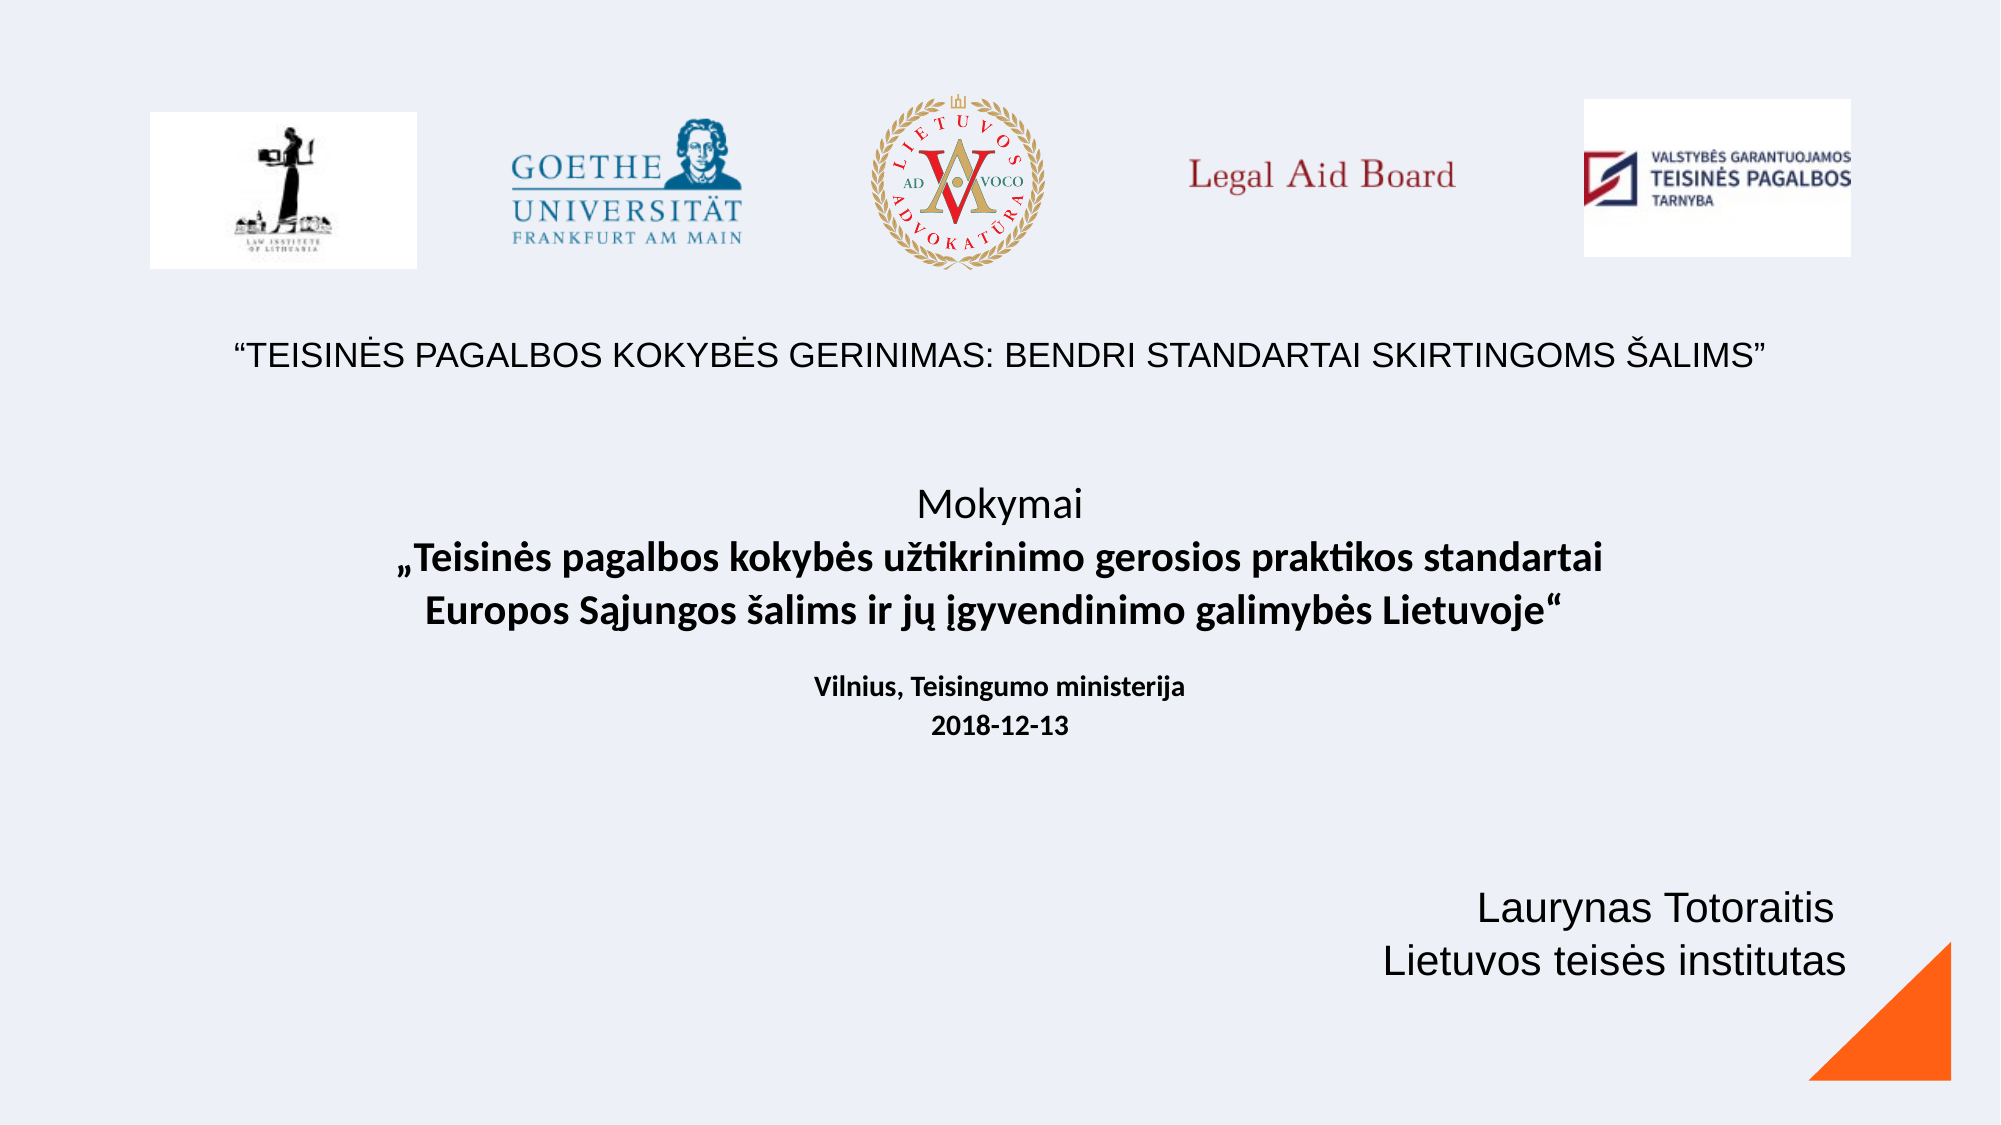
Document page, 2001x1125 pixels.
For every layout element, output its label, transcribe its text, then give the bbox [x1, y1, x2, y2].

list “TEISINĖS PAGALBOS KOKYBĖS GERINIMAS: BENDRI STANDARTAI SKIRTINGOMS ŠALIMS” Mokymai „Teisinės pagalbos kokybės užtikrinimo gerosios praktikos standartai Europos Sąjungos šalims ir jų įgyvendinimo galimybės Lietuvoje“ Vilnius, Teisingumo ministerija 2018-12-13 Laurynas Totoraitis Lietuvos teisės institutas [137, 299, 1863, 1014]
picture [495, 103, 761, 260]
picture [150, 112, 417, 269]
picture [1584, 99, 1851, 257]
picture [1189, 99, 1456, 257]
text_box [1805, 939, 1953, 1082]
picture [871, 94, 1045, 270]
